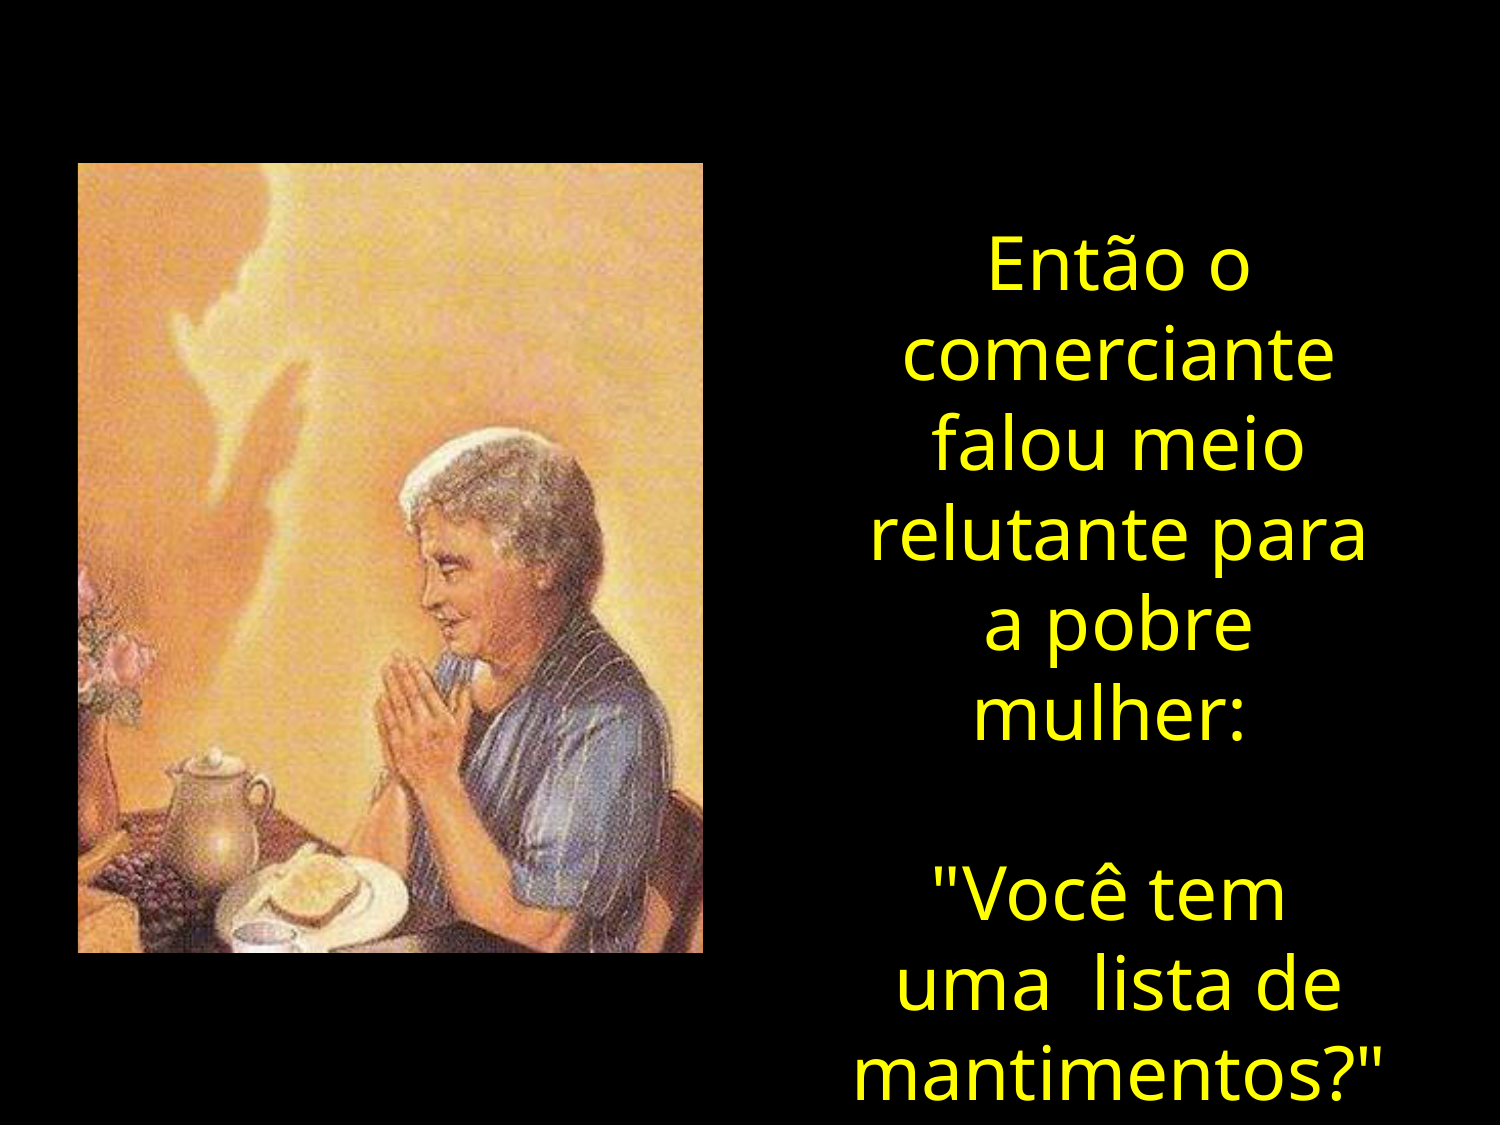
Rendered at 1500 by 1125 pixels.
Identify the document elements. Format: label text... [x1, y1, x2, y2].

text_box Então o comerciante falou meio relutante para a pobre mulher: "Você tem uma lista de mantimentos?" [832, 207, 1406, 1123]
picture [77, 163, 703, 953]
